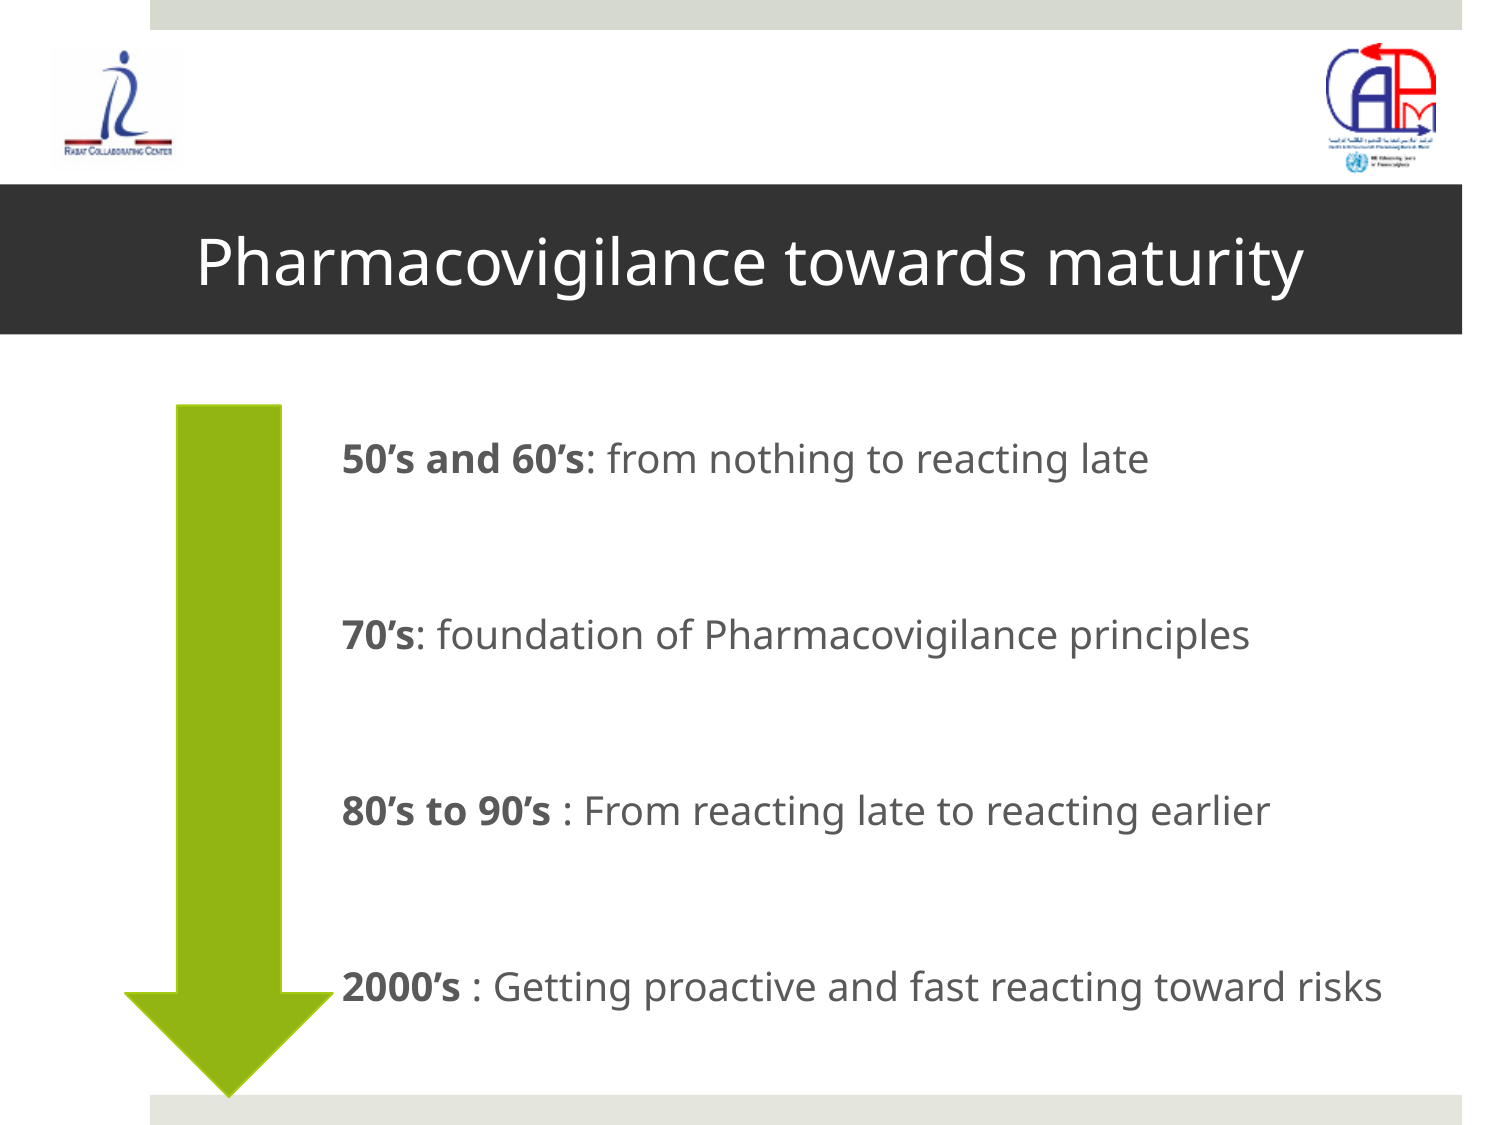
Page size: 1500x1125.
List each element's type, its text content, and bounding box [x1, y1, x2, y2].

picture [50, 48, 184, 172]
text_box [124, 404, 334, 1098]
title Pharmacovigilance towards maturity [0, 184, 1463, 335]
list 50’s and 60’s: from nothing to reacting late 70’s: foundation of Pharmacovigilance principles 80’s to 90’s : From reacting late to reacting earlier 2000’s : Getting proactive and fast reacting toward risks [282, 425, 1432, 1028]
picture [1274, 42, 1488, 174]
